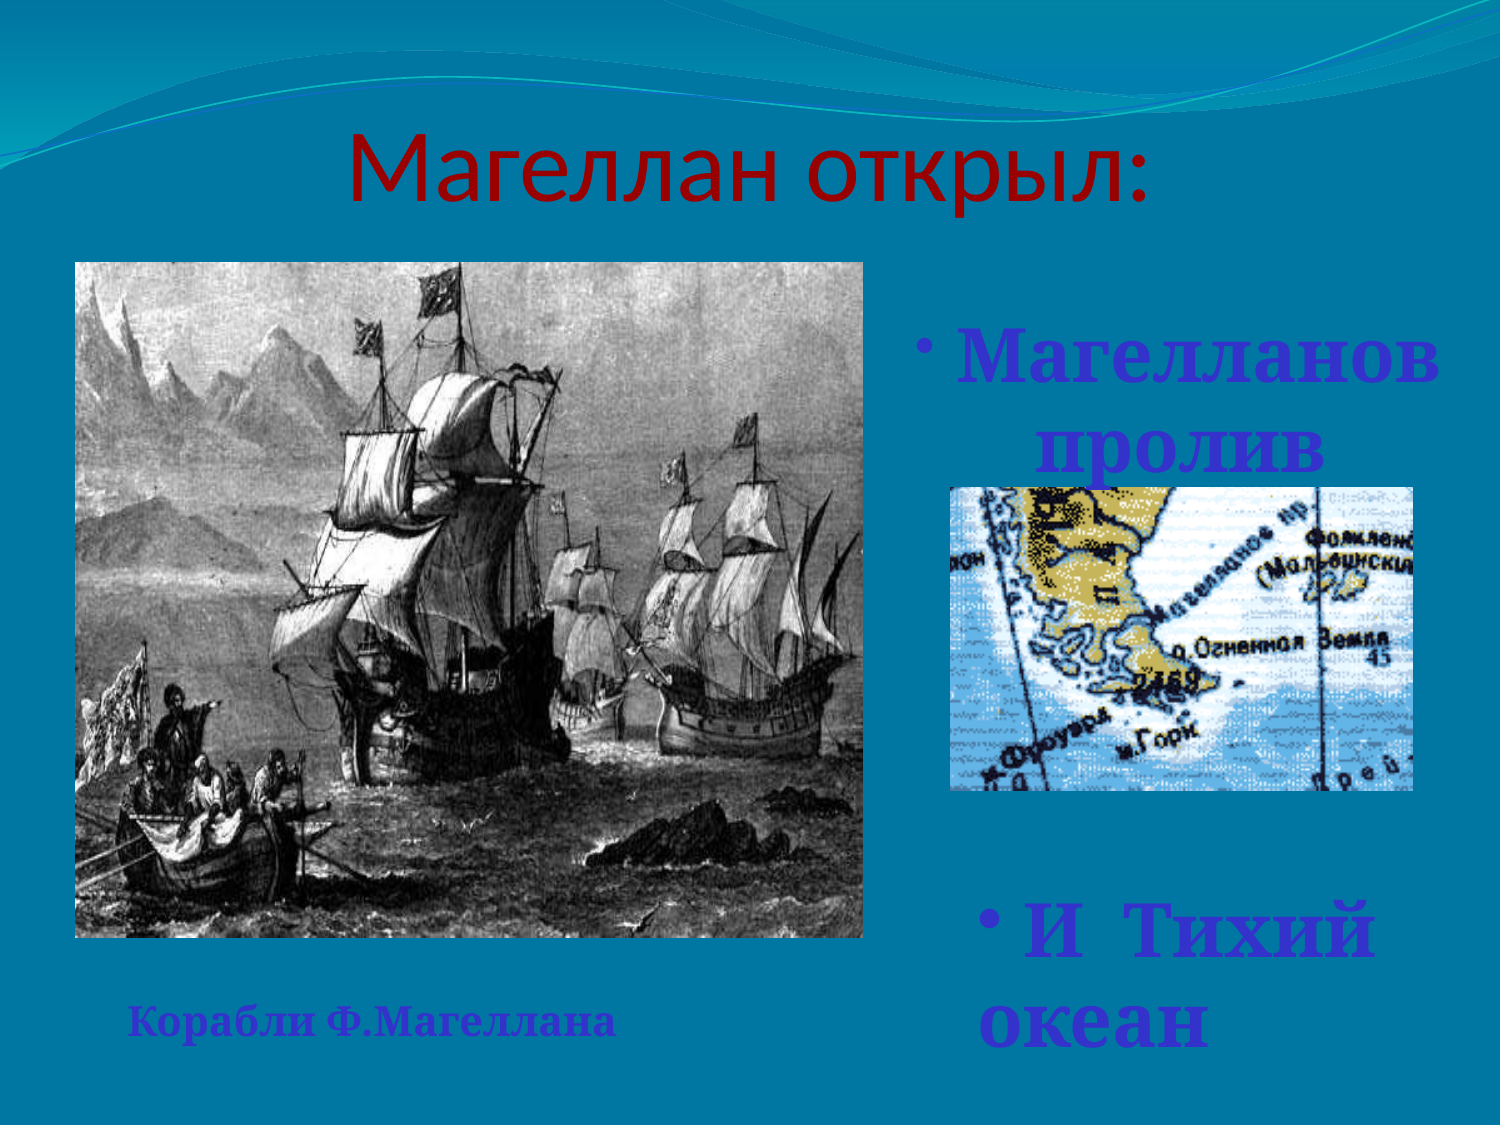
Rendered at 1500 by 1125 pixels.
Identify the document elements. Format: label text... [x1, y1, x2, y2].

text_box Магелланов пролив [900, 299, 1463, 495]
text_box Корабли Ф.Магеллана [112, 987, 650, 1053]
text_box И Тихий океан [962, 874, 1400, 1070]
title Магеллан открыл: [75, 47, 1425, 223]
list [949, 487, 1413, 791]
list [74, 262, 863, 938]
